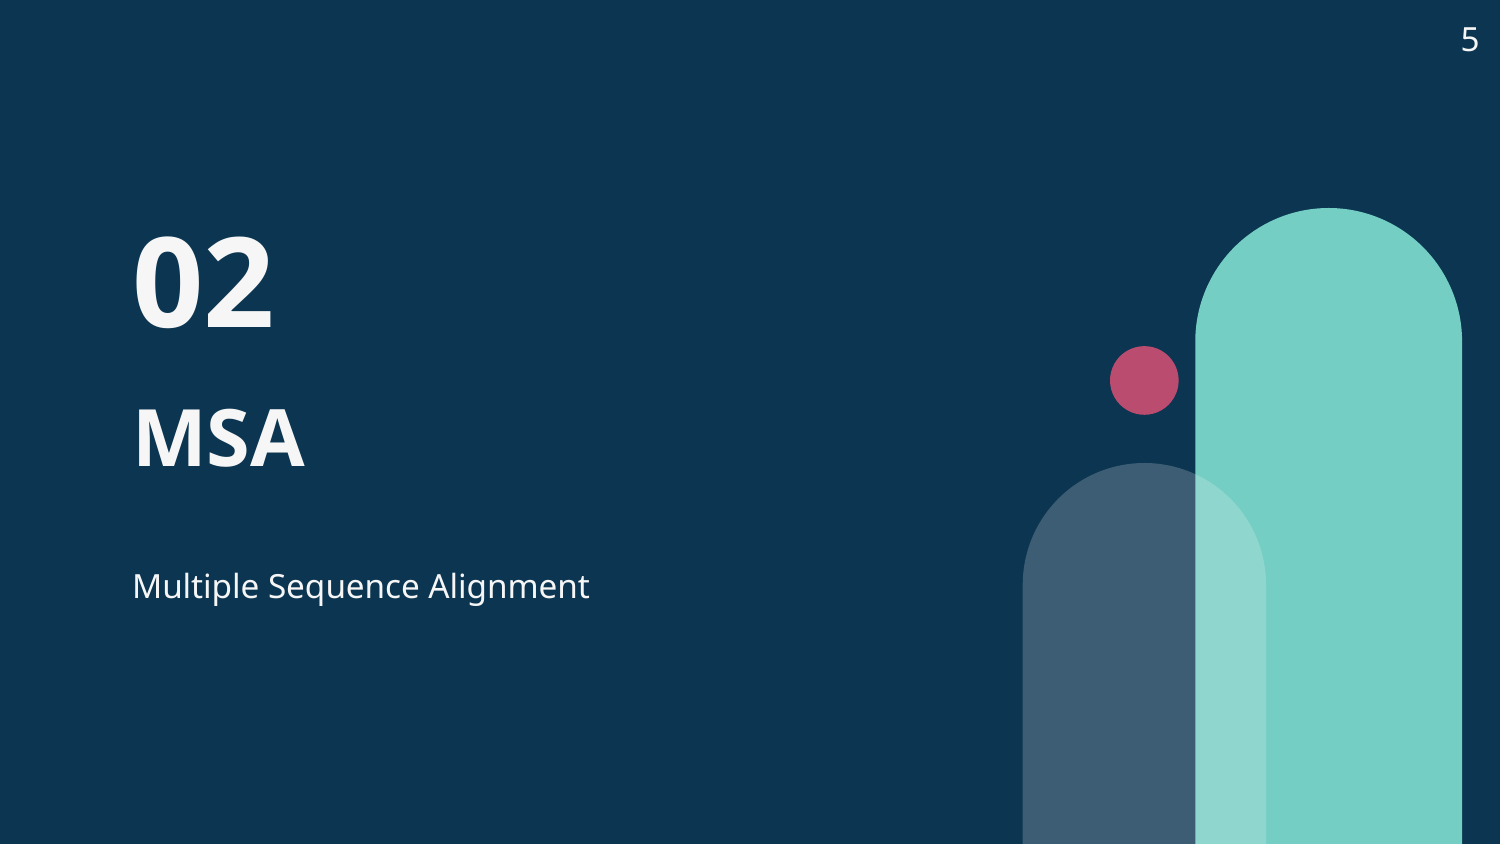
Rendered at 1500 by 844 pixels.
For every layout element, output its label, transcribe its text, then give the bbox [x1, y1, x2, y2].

subtitle Multiple Sequence Alignment [116, 550, 662, 668]
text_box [1022, 207, 1463, 844]
title 02 [116, 207, 335, 347]
title MSA [116, 372, 662, 511]
text_box 5 [1445, 11, 1500, 66]
